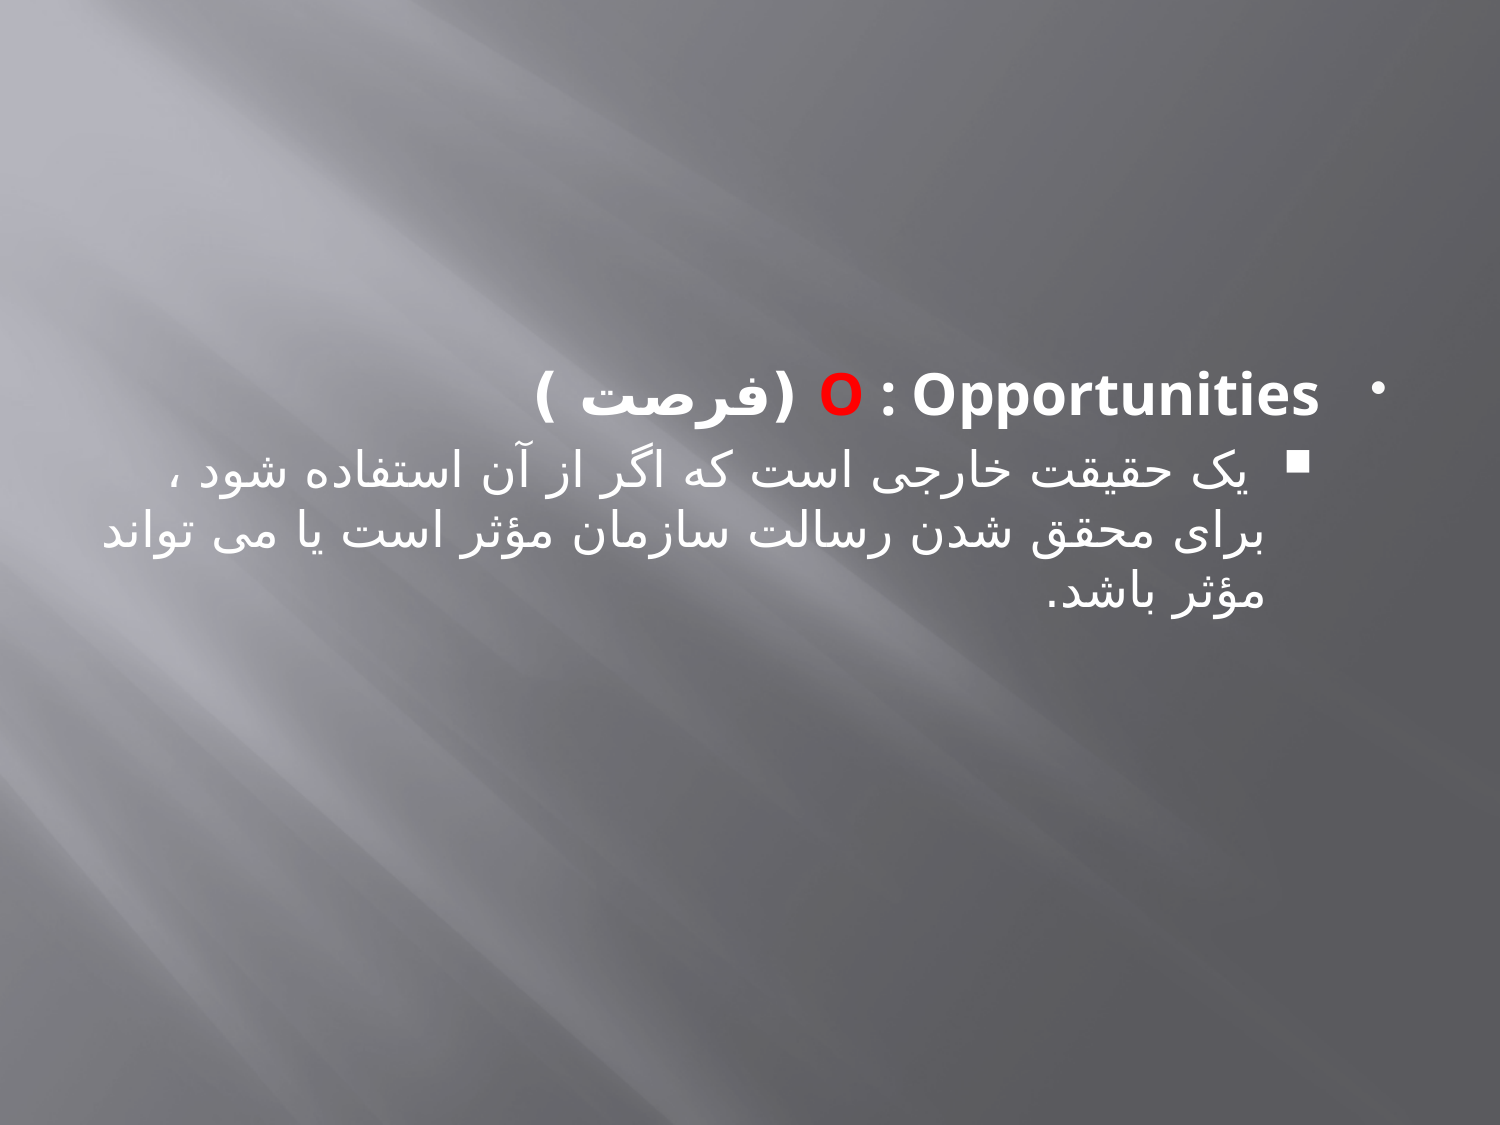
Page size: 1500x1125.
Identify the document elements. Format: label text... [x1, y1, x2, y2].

list O : Opportunities (فرصت ) یک حقیقت خارجی است که اگر از آن استفاده شود ، برای محقق شدن رسالت سازمان مؤثر است یا می تواند مؤثر باشد. [75, 350, 1425, 775]
